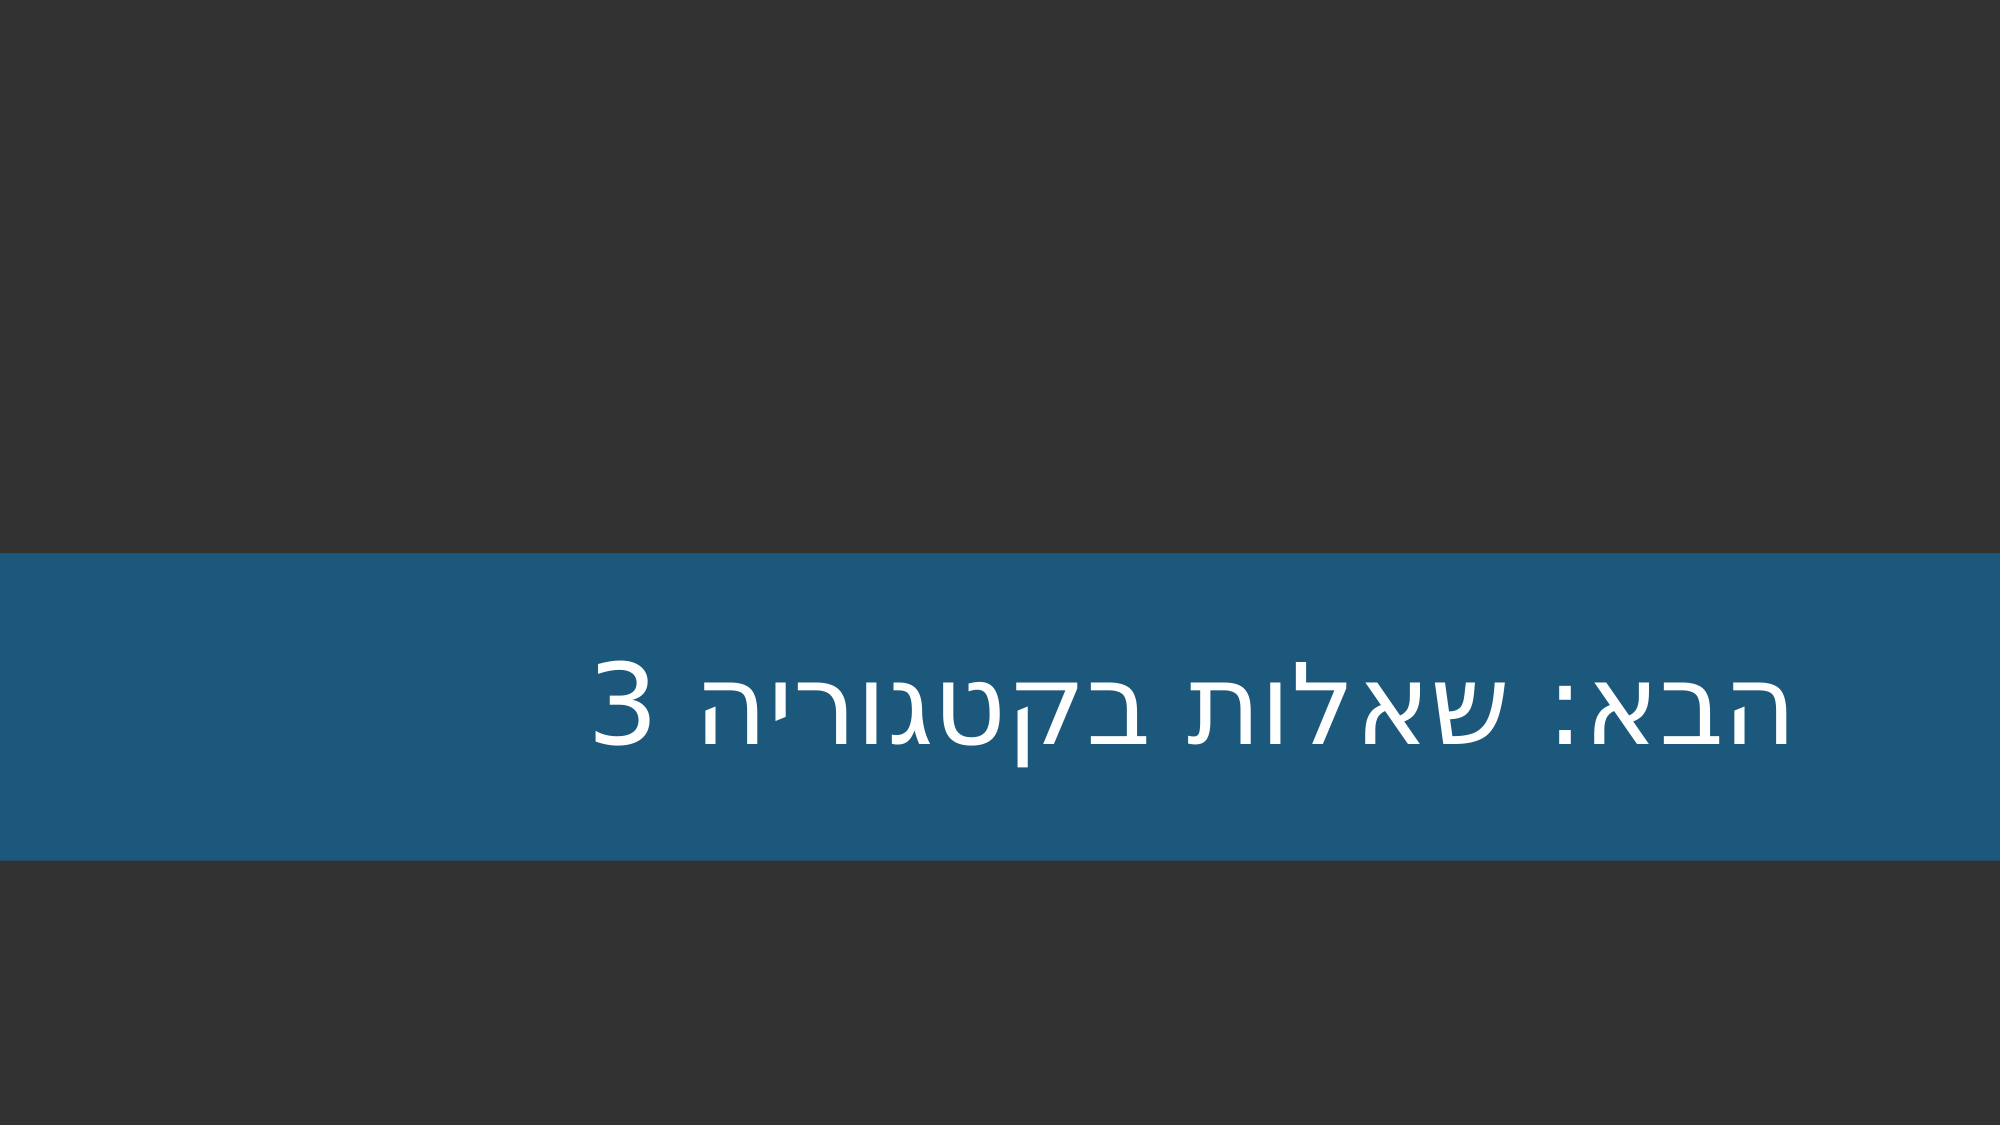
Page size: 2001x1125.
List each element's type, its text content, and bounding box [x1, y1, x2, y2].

title הבא: שאלות בקטגוריה 3 [37, 577, 1814, 838]
